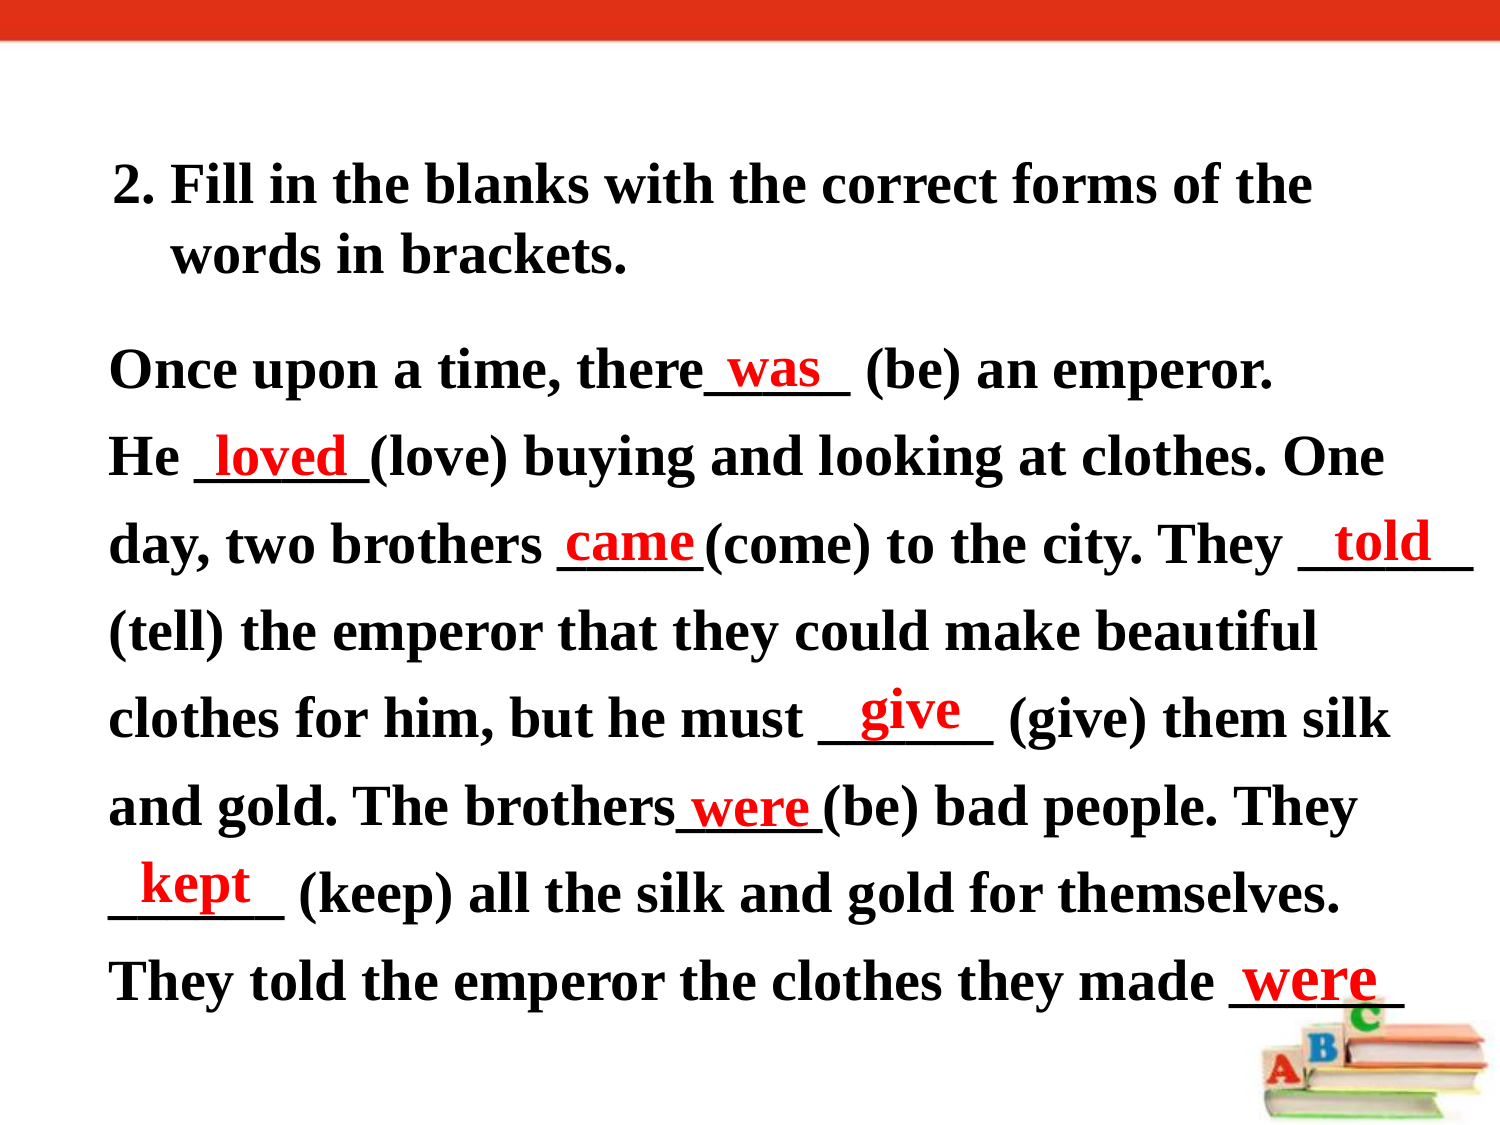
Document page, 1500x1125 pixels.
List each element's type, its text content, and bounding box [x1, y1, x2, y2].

text_box kept [126, 836, 266, 922]
text_box give [845, 662, 977, 748]
text_box loved [200, 409, 364, 495]
text_box was [712, 321, 837, 406]
text_box were [676, 760, 825, 846]
text_box came [550, 495, 710, 580]
text_box 2. Fill in the blanks with the correct forms of the words in brackets. [97, 137, 1387, 293]
text_box told [1320, 494, 1448, 579]
picture [0, 0, 1500, 1125]
text_box Once upon a time, there_____ (be) an emperor. He ______(love) buying and looking at clothes. One day, two brothers _____(come) to the city. They ______ (tell) the emperor that they could make beautiful clothes for him, but he must ______ (give) them silk and gold. The brothers_____(be) bad people. They ______ (keep) all the silk and gold for themselves. They told the emperor the clothes they made ______ [94, 304, 1495, 1020]
text_box were [1227, 926, 1394, 1022]
